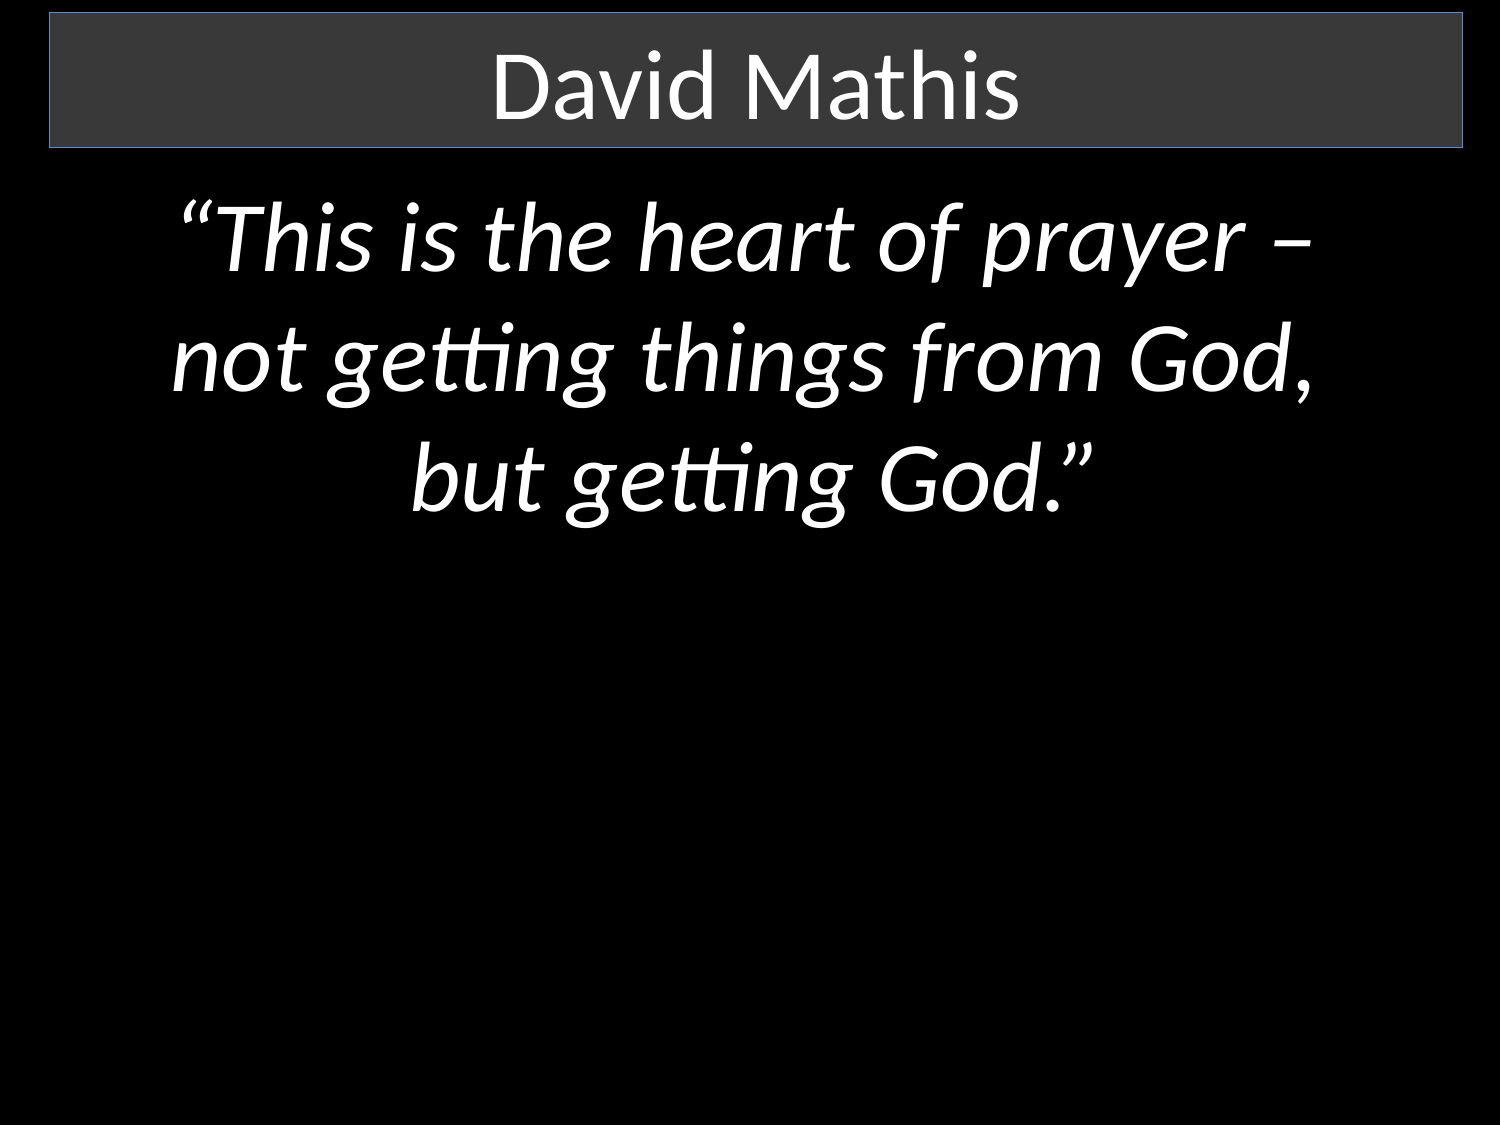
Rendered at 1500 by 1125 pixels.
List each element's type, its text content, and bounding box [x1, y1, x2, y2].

text_box David Mathis [49, 12, 1463, 148]
text_box “This is the heart of prayer – not getting things from God, but getting God.” [49, 163, 1463, 649]
